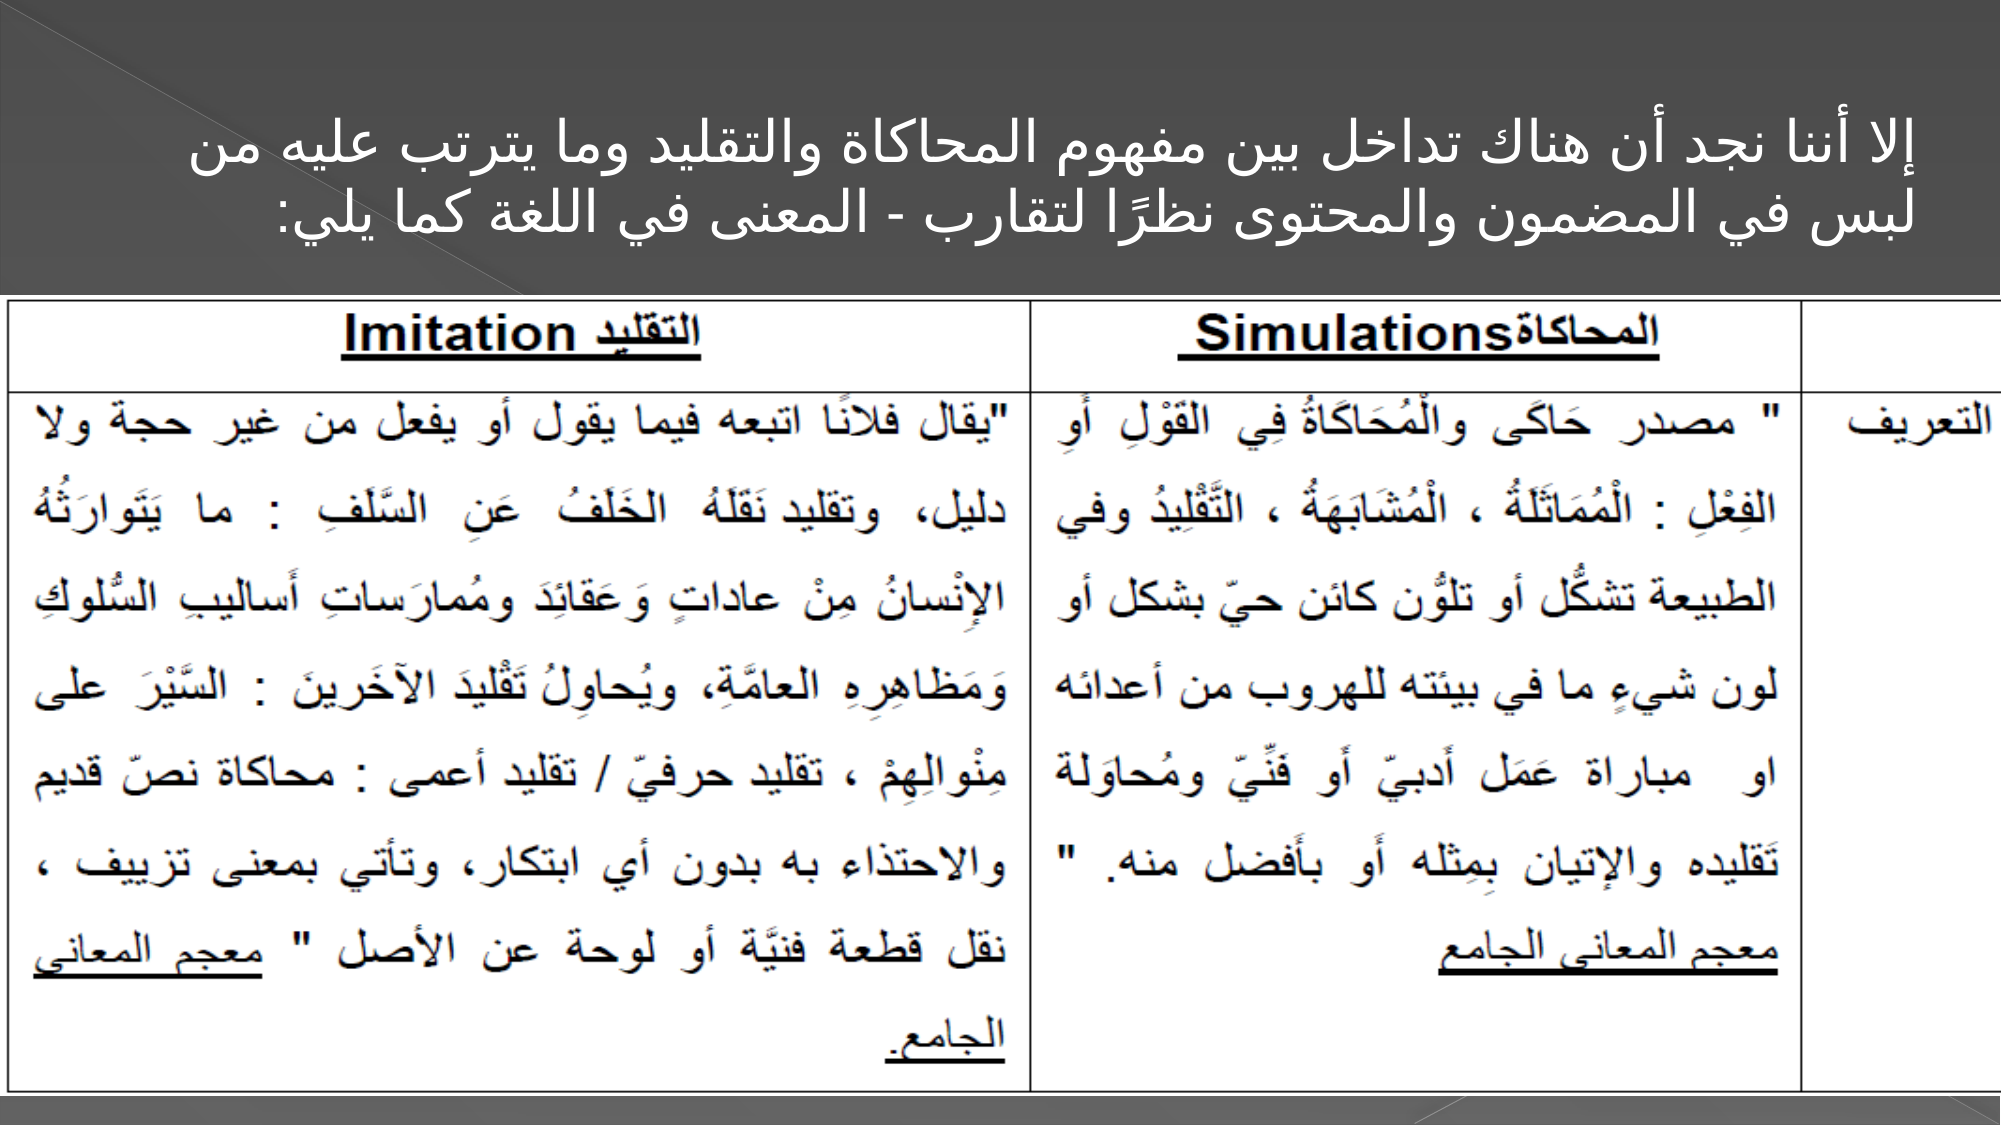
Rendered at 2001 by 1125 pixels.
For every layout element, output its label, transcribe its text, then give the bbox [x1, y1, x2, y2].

text_box إلا أننا نجد أن هناك تداخل بين مفهوم المحاكاة والتقليد وما يترتب عليه من لبس في المضمون والمحتوى نظرًا لتقارب - المعنى في اللغة كما يلي: [111, 97, 1934, 252]
picture [0, 295, 2000, 1096]
